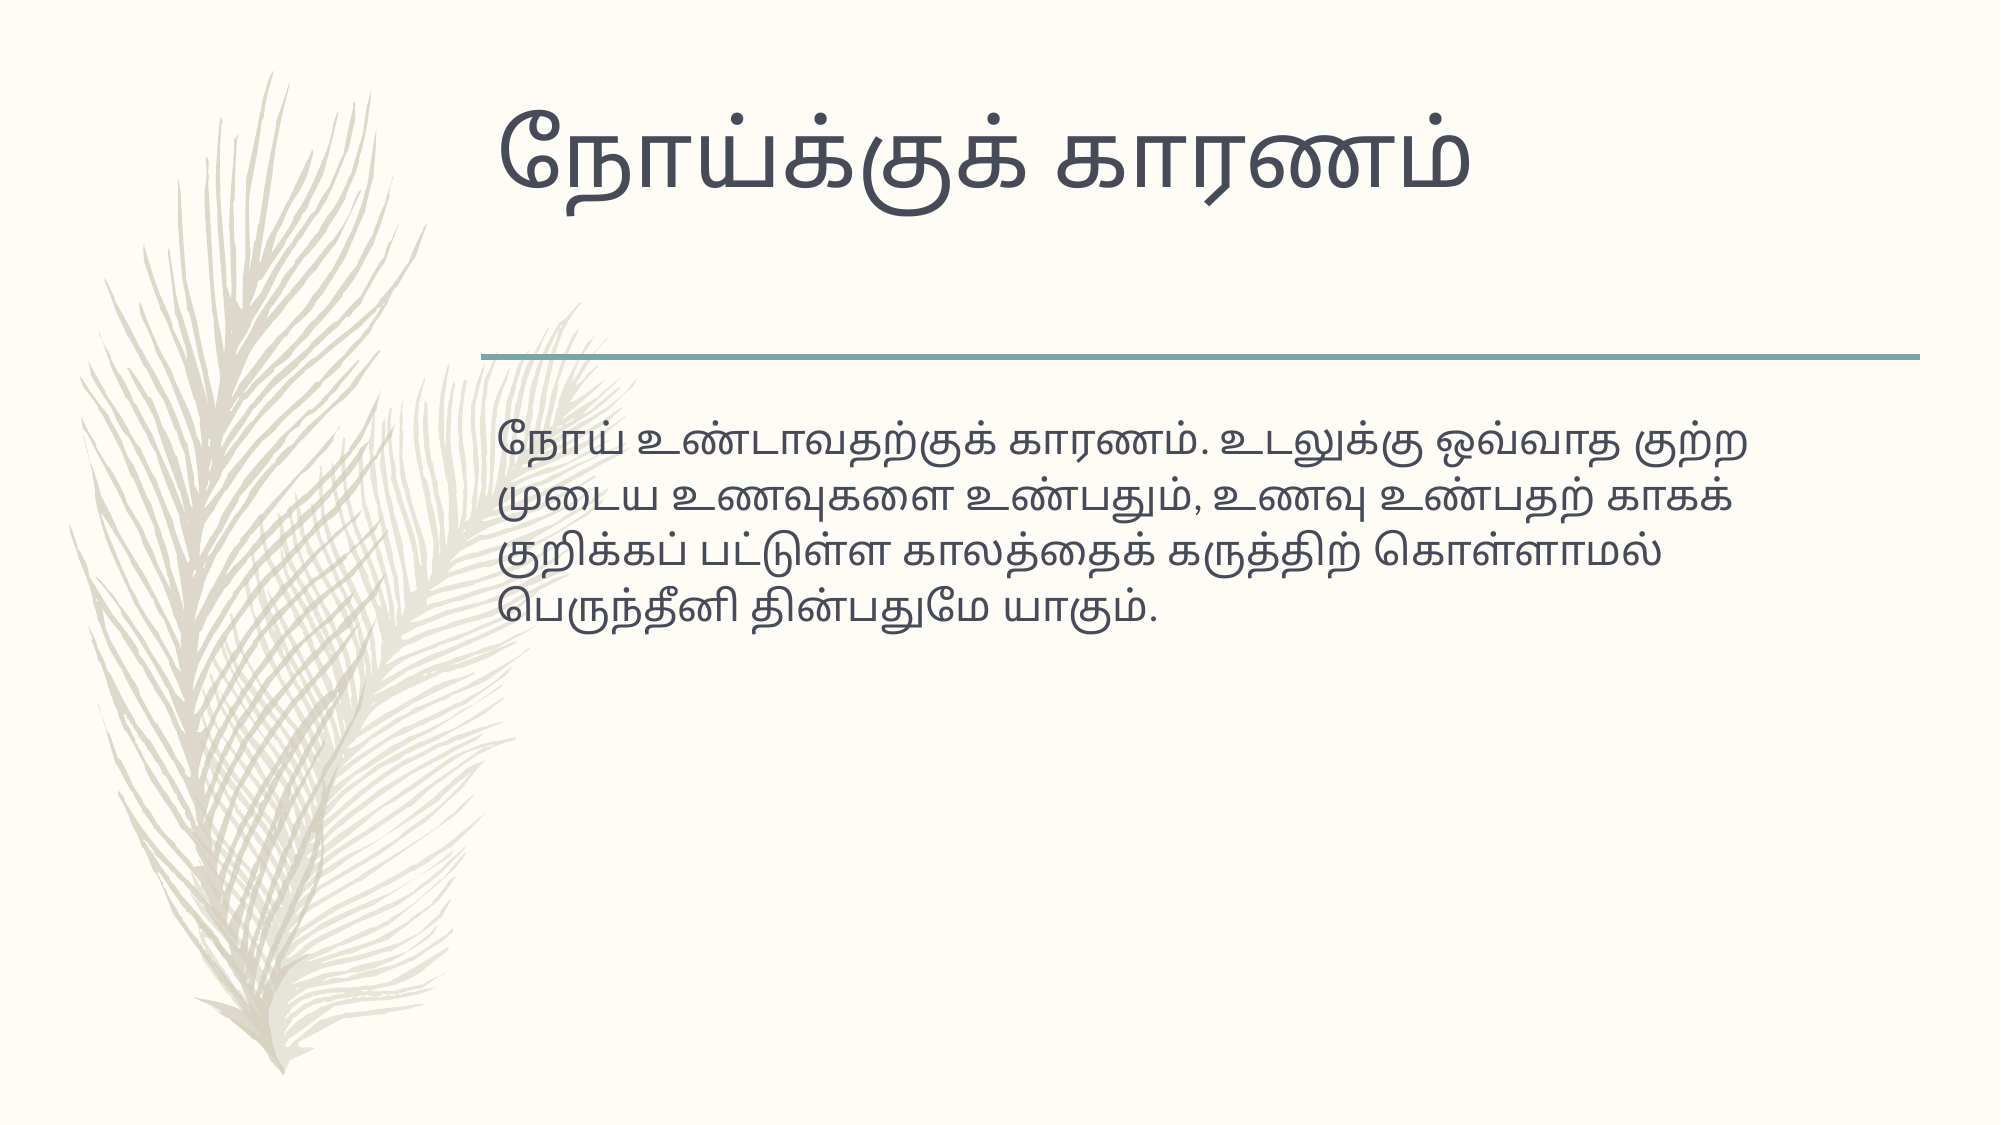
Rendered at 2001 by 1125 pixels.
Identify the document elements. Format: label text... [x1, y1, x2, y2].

list நோய் உண்டாவதற்குக் காரணம். உடலுக்கு ஒவ்வாத குற்ற முடைய உணவுகளை உண்பதும், உணவு உண்பதற் காகக் குறிக்கப் பட்டுள்ள காலத்தைக் கருத்திற் கொள்ளாமல் பெருந்தீனி தின்பதுமே யாகும். [481, 399, 1920, 999]
title நோய்க்குக் காரணம் [481, 93, 1920, 350]
